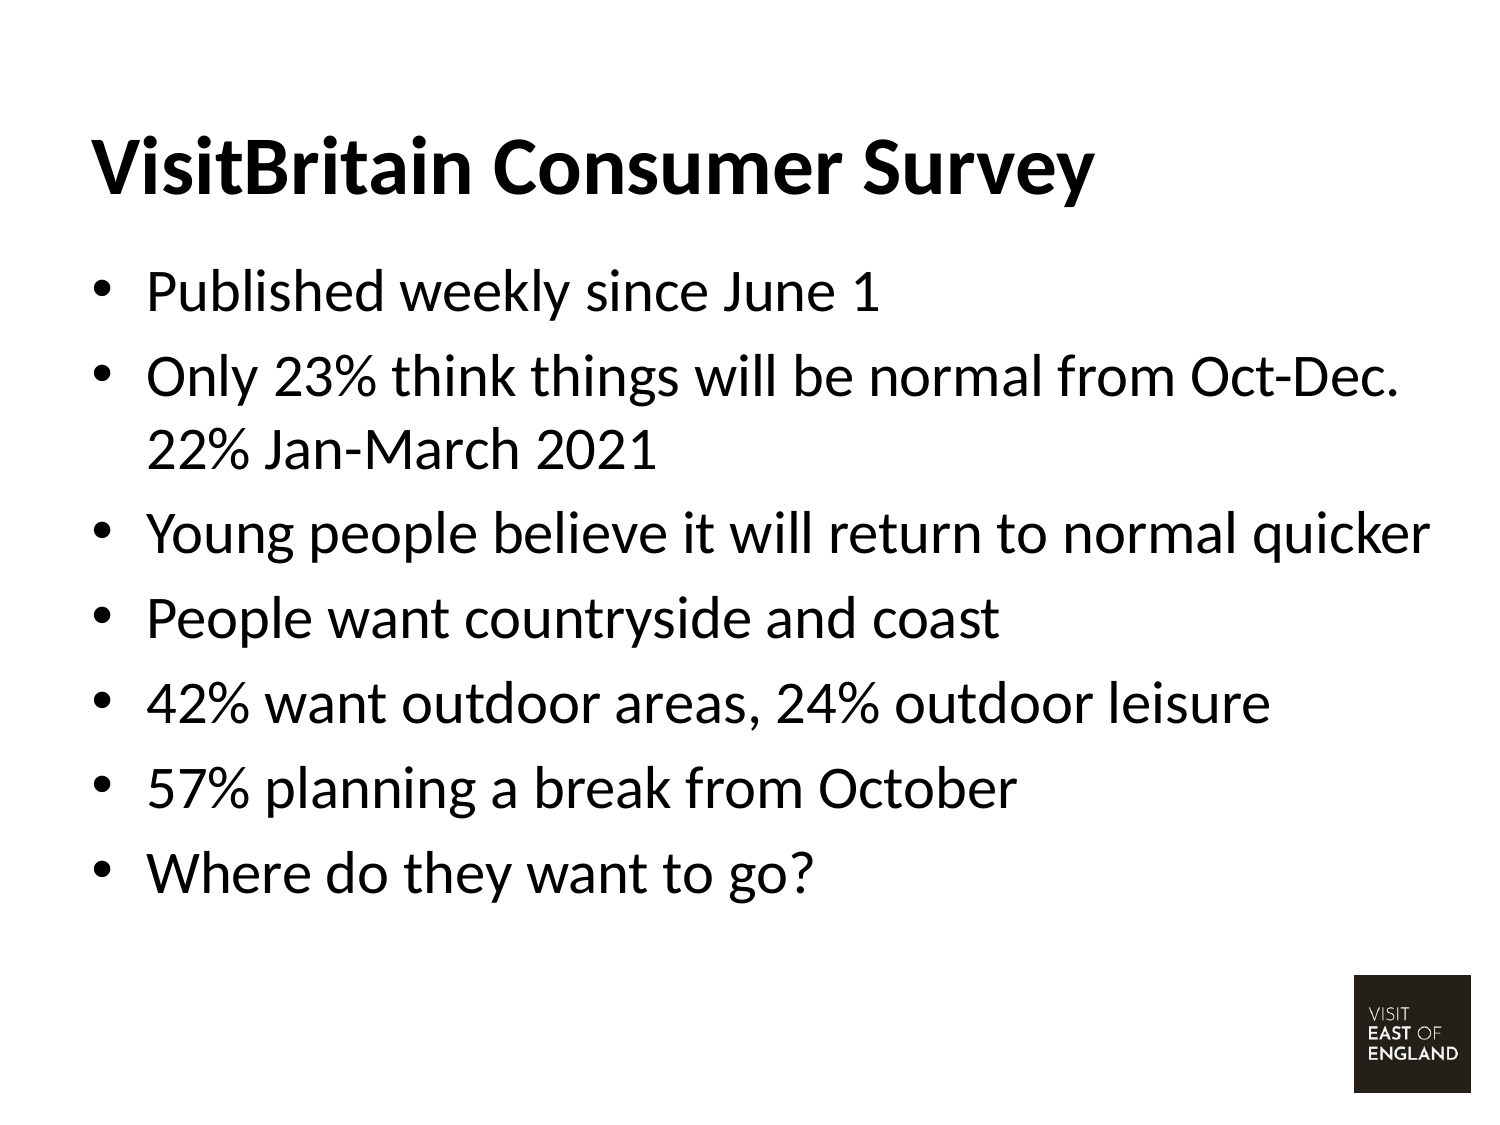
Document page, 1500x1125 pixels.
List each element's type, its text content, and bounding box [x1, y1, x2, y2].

picture [1354, 975, 1471, 1093]
list Published weekly since June 1 Only 23% think things will be normal from Oct-Dec. 22% Jan-March 2021 Young people believe it will return to normal quicker People want countryside and coast 42% want outdoor areas, 24% outdoor leisure 57% planning a break from October Where do they want to go? [76, 243, 1471, 965]
title VisitBritain Consumer Survey [76, 90, 1427, 232]
